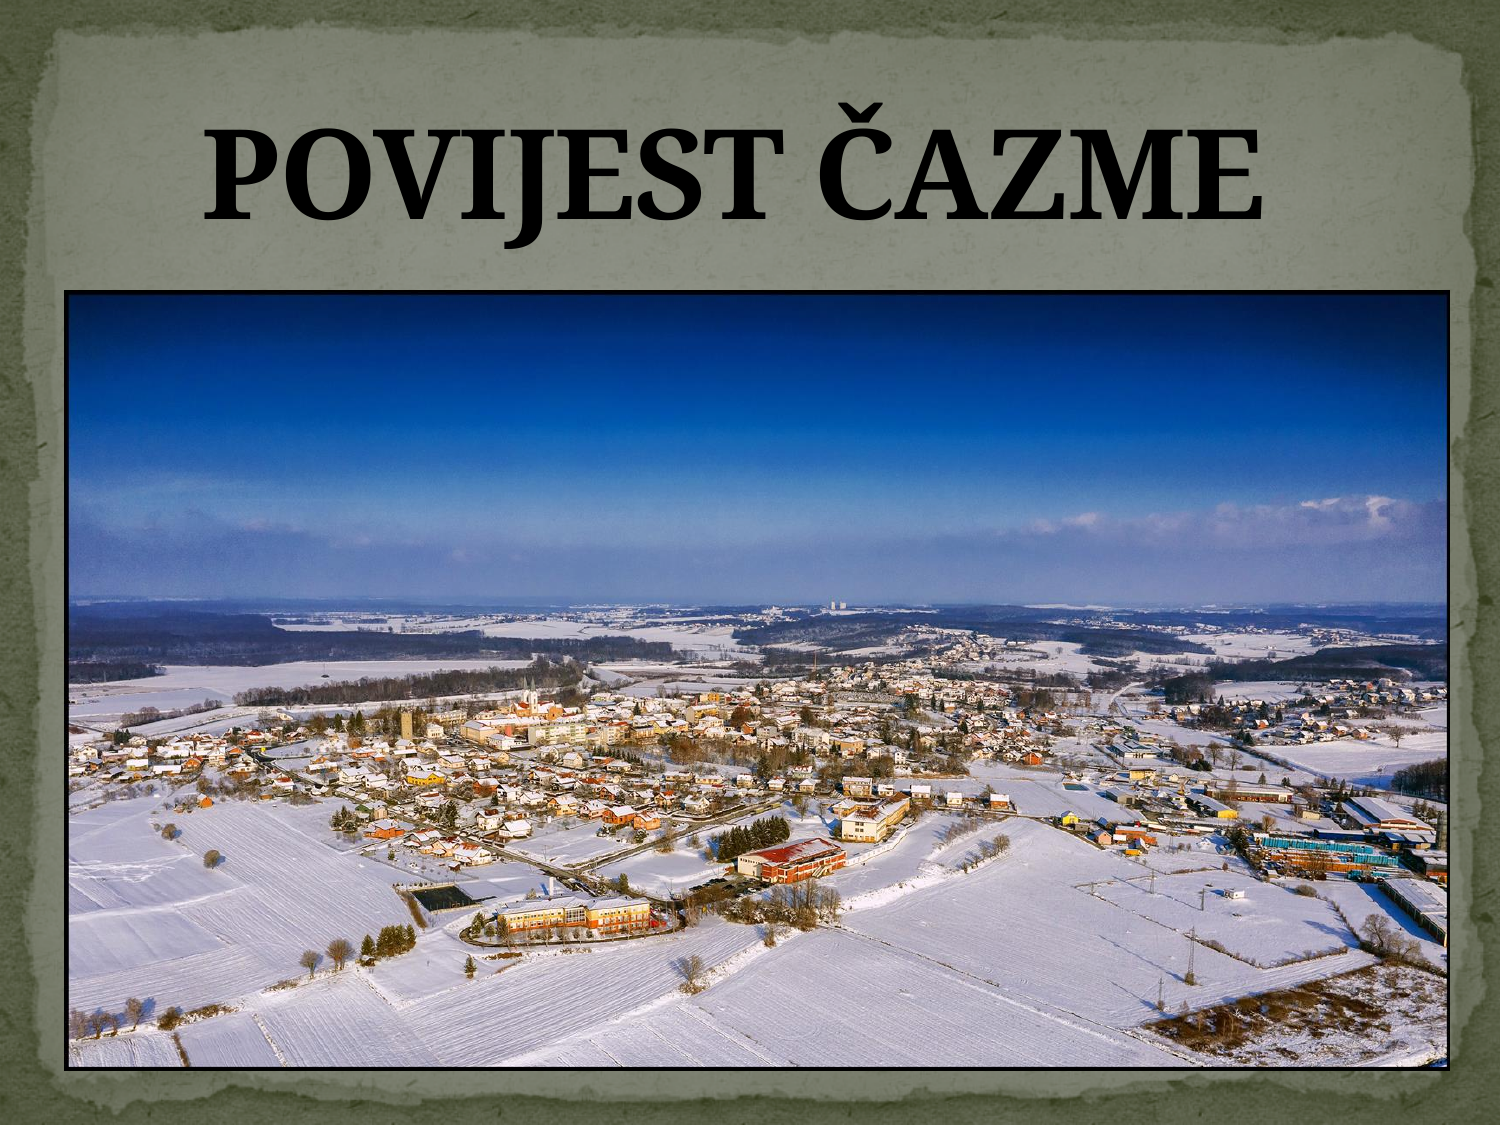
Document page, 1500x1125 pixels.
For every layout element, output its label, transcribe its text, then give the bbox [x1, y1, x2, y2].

picture [64, 290, 1450, 1071]
title POVIJEST ČAZME [112, 69, 1357, 253]
